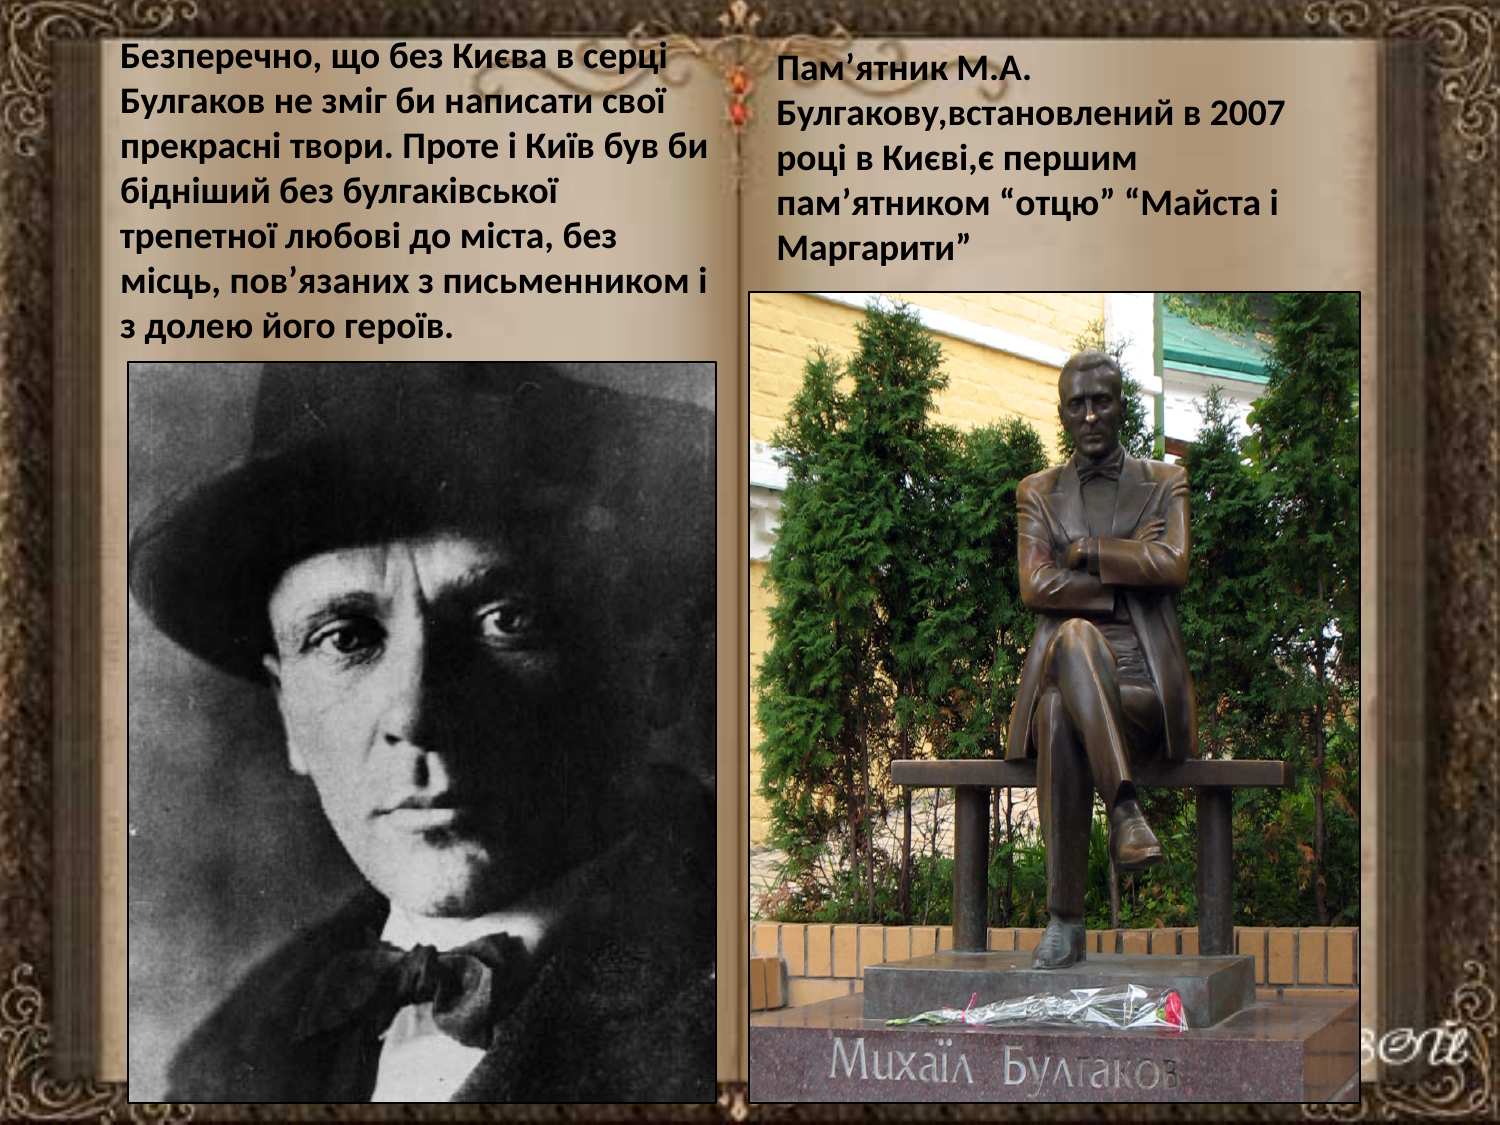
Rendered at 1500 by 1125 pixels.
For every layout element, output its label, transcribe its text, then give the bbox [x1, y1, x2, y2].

picture [0, 0, 1500, 1125]
text_box Безперечно, що без Києва в серці Булгаков не зміг би написати свої прекрасні твори. Проте і Київ був би бідніший без булгаківської трепетної любові до міста, без місць, пов’язаних з письменником і з долею його героїв. [105, 23, 739, 354]
text_box Пам’ятник М.А. Булгакову,встановлений в 2007 році в Києві,є першим пам’ятником “отцю” “Майста і Маргарити” [761, 35, 1372, 275]
